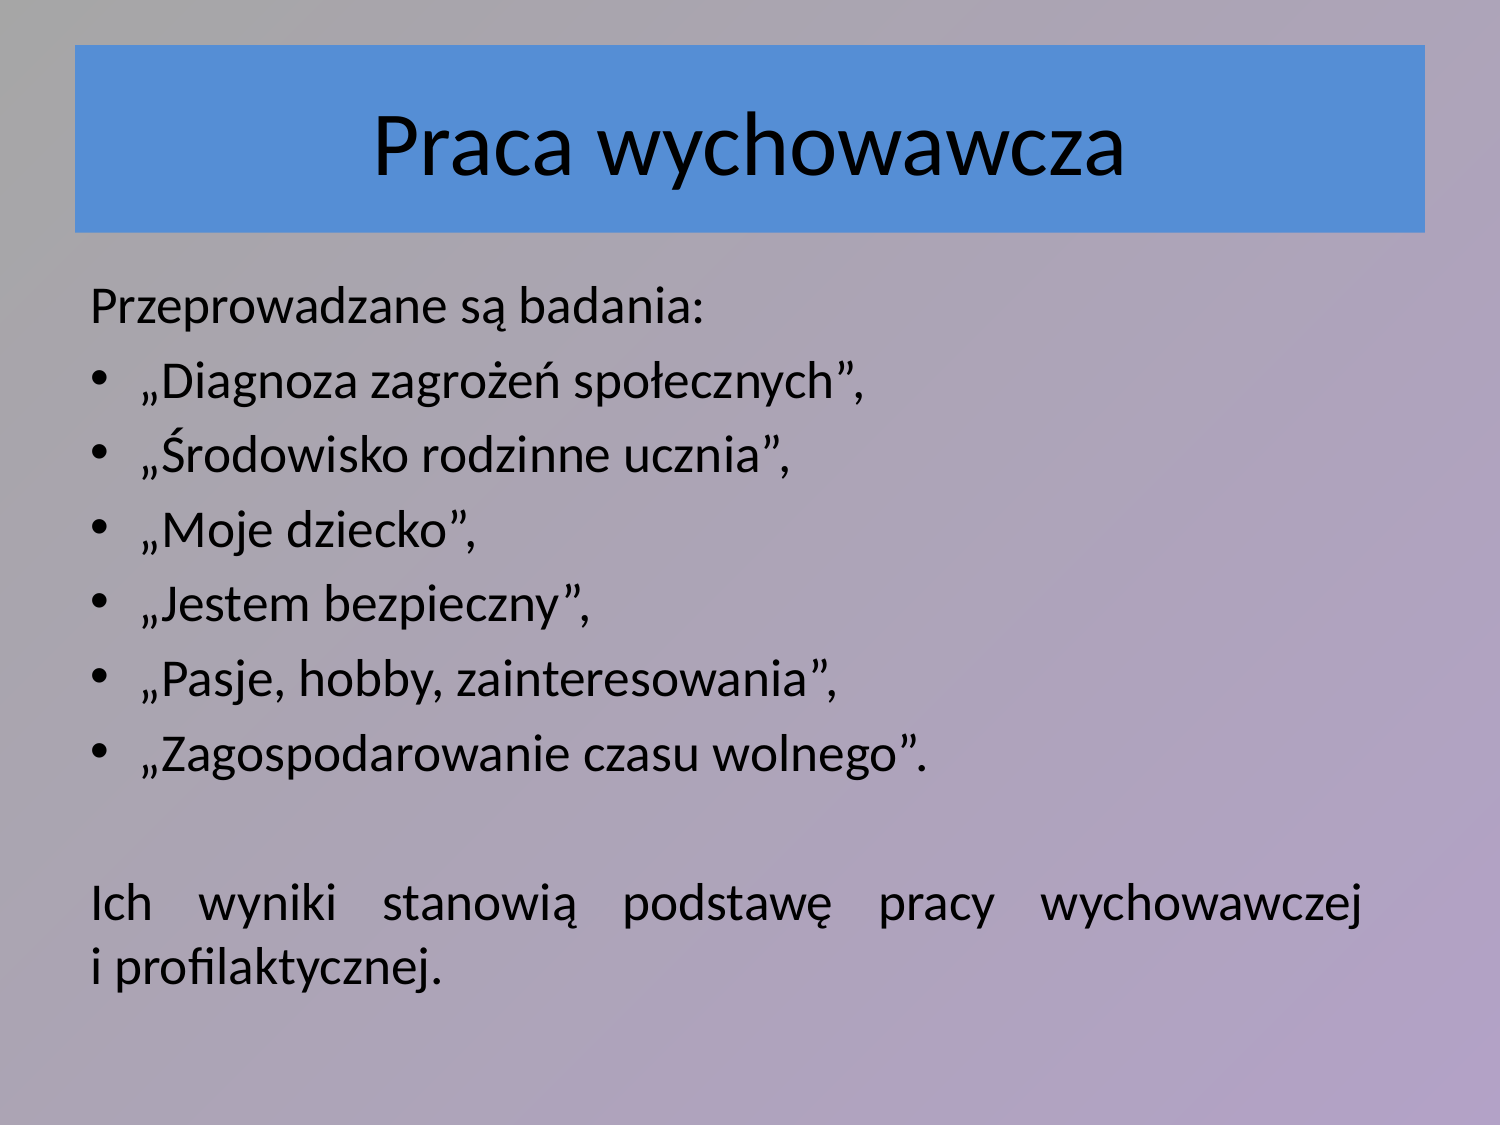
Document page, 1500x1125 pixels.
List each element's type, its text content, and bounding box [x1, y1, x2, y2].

title Praca wychowawcza [75, 45, 1425, 233]
list Przeprowadzane są badania: „Diagnoza zagrożeń społecznych”, „Środowisko rodzinne ucznia”, „Moje dziecko”, „Jestem bezpieczny”, „Pasje, hobby, zainteresowania”, „Zagospodarowanie czasu wolnego”. Ich wyniki stanowią podstawę pracy wychowawczej i profilaktycznej. [75, 262, 1425, 1005]
